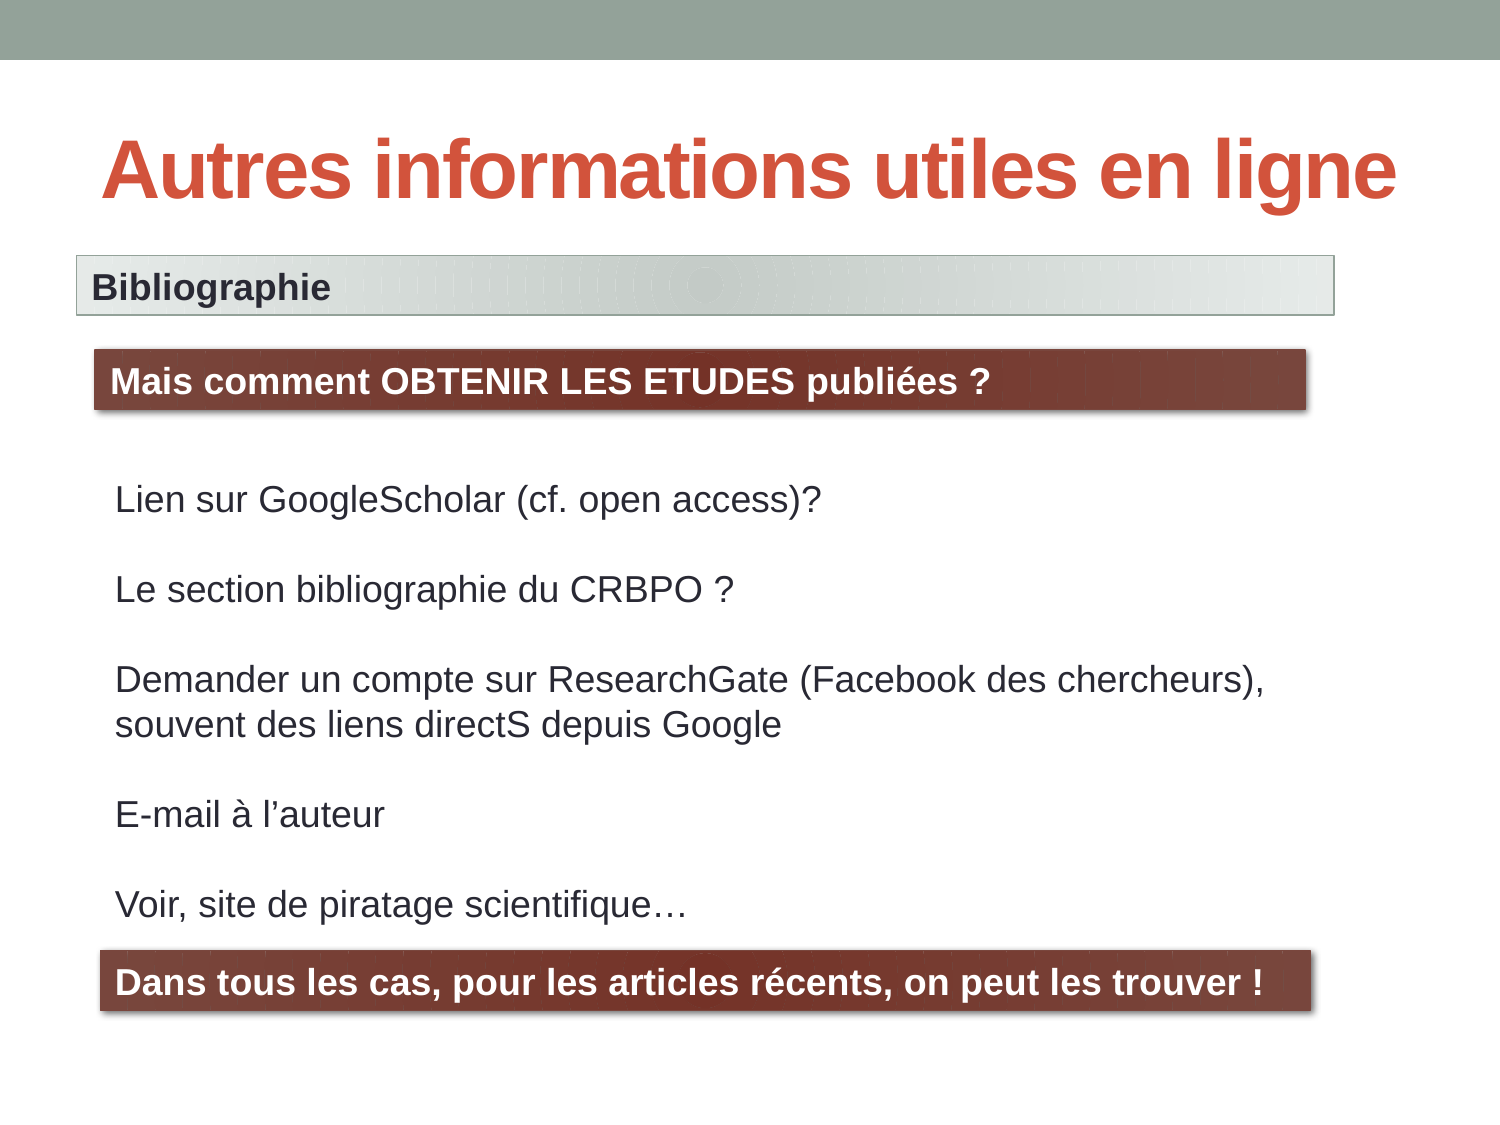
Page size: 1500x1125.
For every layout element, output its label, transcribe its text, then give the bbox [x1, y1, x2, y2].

text_box Lien sur GoogleScholar (cf. open access)? Le section bibliographie du CRBPO ? Demander un compte sur ResearchGate (Facebook des chercheurs), souvent des liens directS depuis Google E-mail à l’auteur Voir, site de piratage scientifique… [100, 467, 1341, 933]
text_box Dans tous les cas, pour les articles récents, on peut les trouver ! [100, 950, 1311, 1011]
text_box Bibliographie [76, 255, 1335, 316]
title Autres informations utiles en ligne [75, 101, 1425, 230]
text_box Mais comment obtenir les ETUDES publiées ? [94, 349, 1306, 410]
